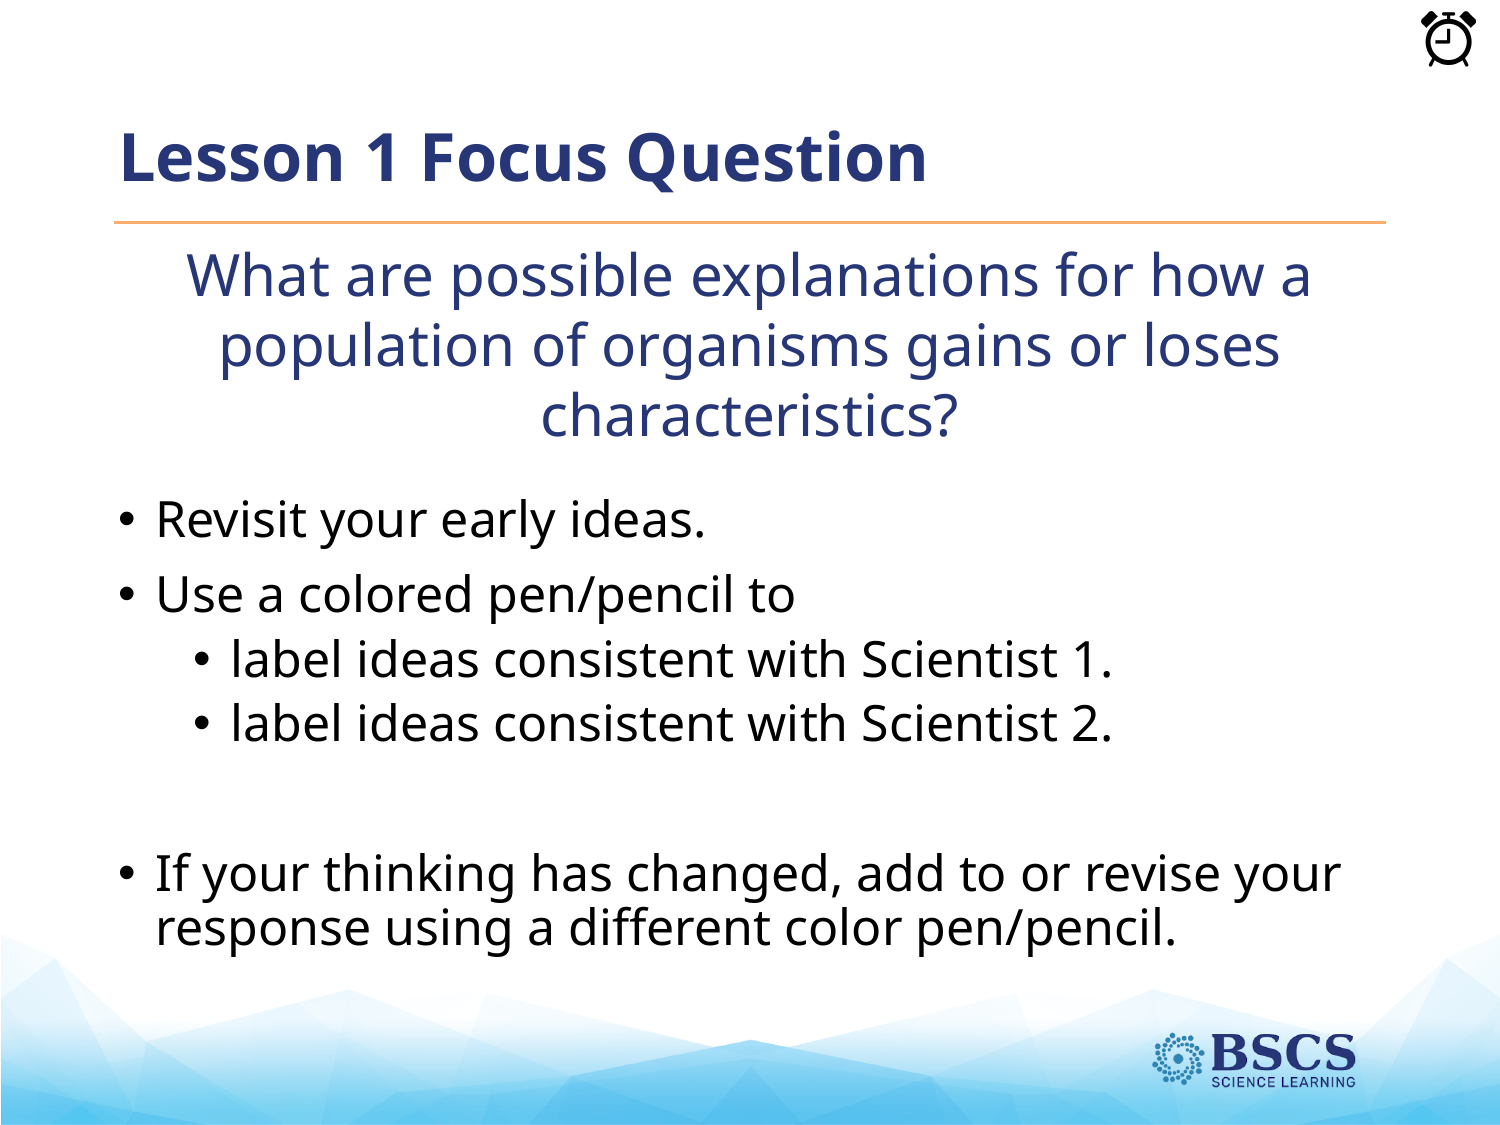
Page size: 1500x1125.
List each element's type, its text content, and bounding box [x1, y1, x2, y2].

title Lesson 1 Focus Question [103, 143, 1397, 204]
text_box What are possible explanations for how a population of organisms gains or loses characteristics? [135, 230, 1365, 456]
list Revisit your early ideas. Use a colored pen/pencil to label ideas consistent with Scientist 1. label ideas consistent with Scientist 2. If your thinking has changed, add to or revise your response using a different color pen/pencil. [103, 487, 1397, 1125]
picture [0, 0, 1500, 1125]
